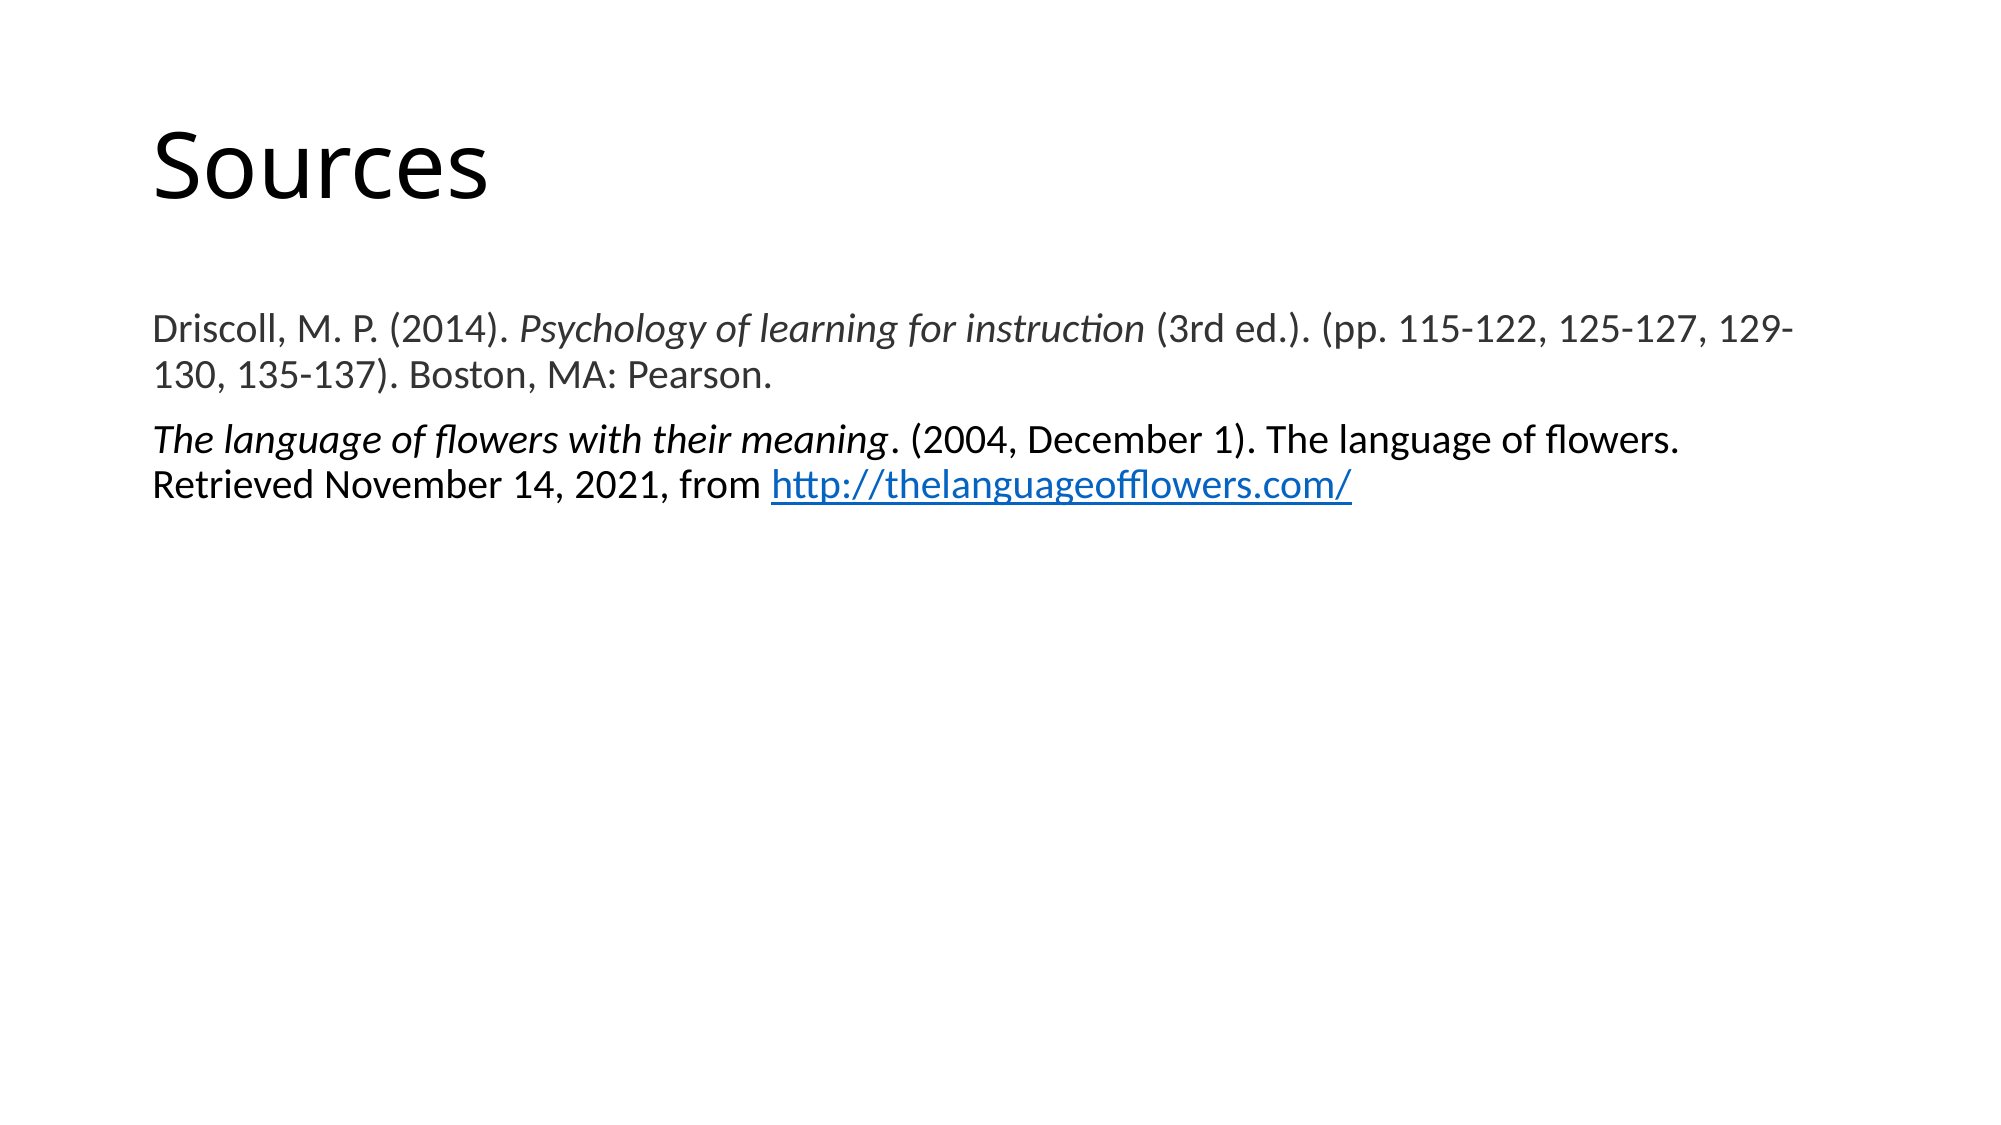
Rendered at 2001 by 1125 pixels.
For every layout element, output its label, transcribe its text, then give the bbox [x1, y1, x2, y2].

list Driscoll, M. P. (2014). Psychology of learning for instruction (3rd ed.). (pp. 115-122, 125-127, 129-130, 135-137). Boston, MA: Pearson. The language of flowers with their meaning. (2004, December 1). The language of flowers. Retrieved November 14, 2021, from http://thelanguageofflowers.com/ [137, 299, 1863, 1014]
title Sources [137, 59, 1863, 278]
